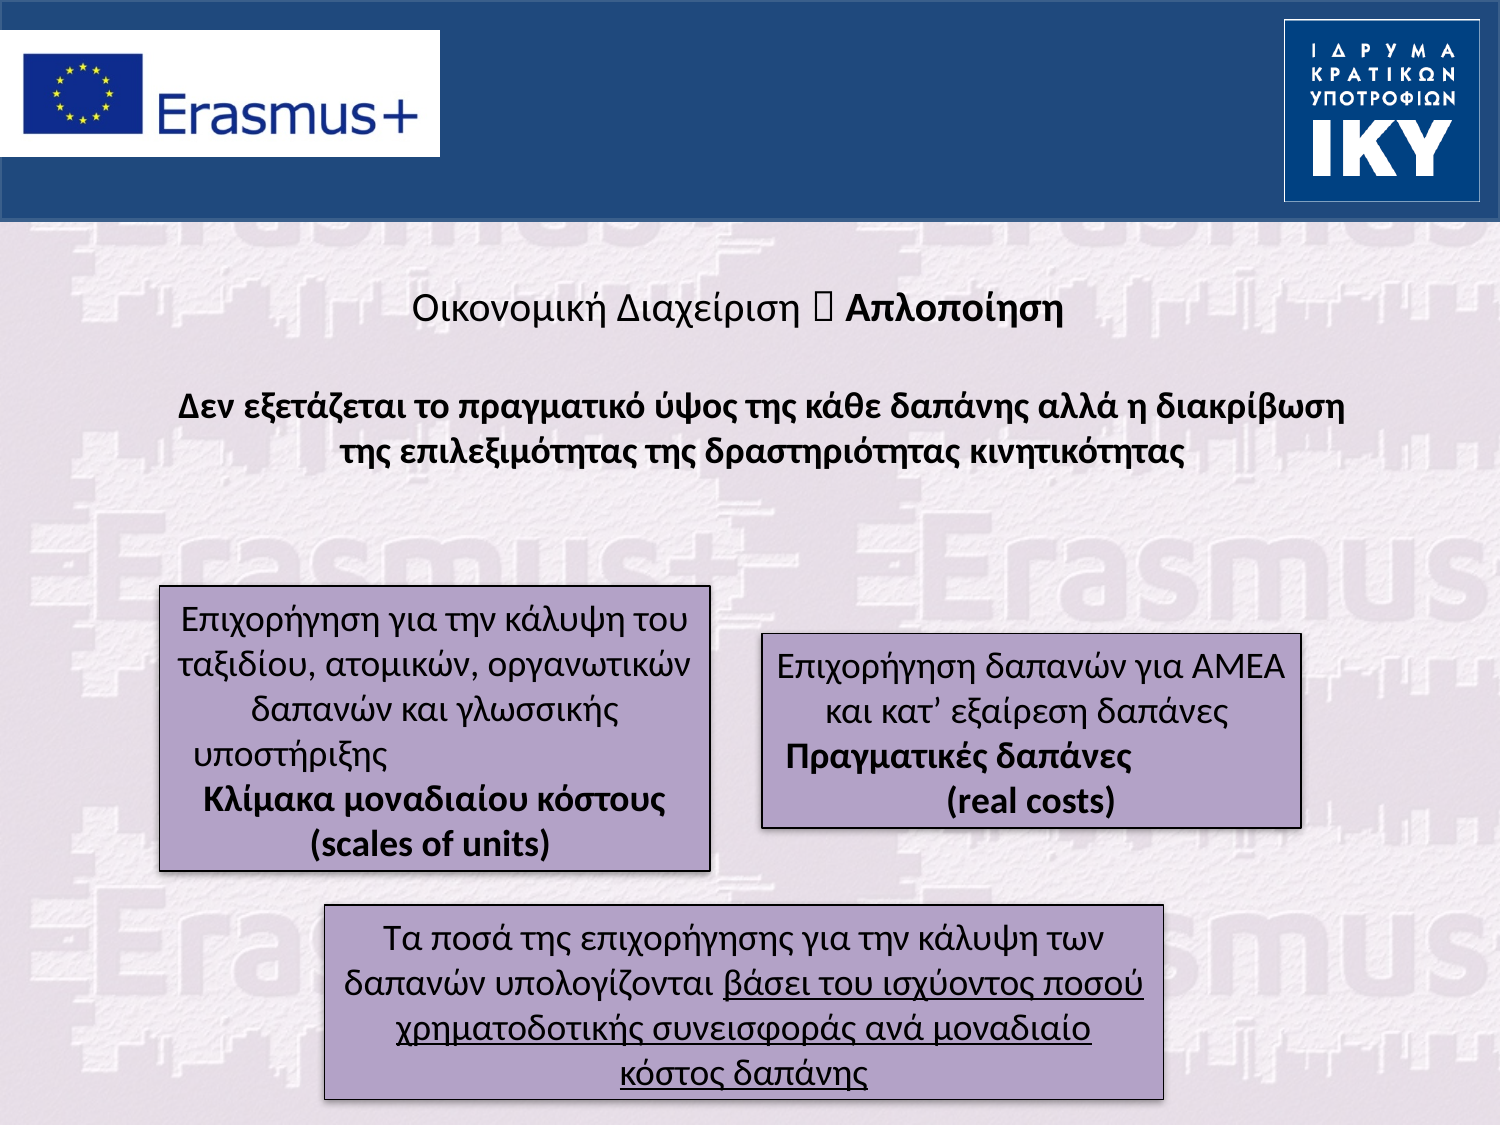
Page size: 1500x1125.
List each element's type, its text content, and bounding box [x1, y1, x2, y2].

text_box Δεν εξετάζεται το πραγματικό ύψος της κάθε δαπάνης αλλά η διακρίβωση της επιλεξιμότητας της δραστηριότητας κινητικότητας [147, 373, 1378, 479]
text_box Επιχορήγηση δαπανών για ΑΜΕΑ και κατ’ εξαίρεση δαπάνες Πραγματικές δαπάνες (real costs) [761, 633, 1302, 829]
picture [0, 30, 440, 157]
text_box [0, 0, 1500, 222]
text_box Επιχορήγηση για την κάλυψη του ταξιδίου, ατομικών, οργανωτικών δαπανών και γλωσσικής υποστήριξης Kλίμακα μοναδιαίου κόστους (scales of units) [159, 585, 711, 872]
text_box [35, 375, 1395, 616]
title Οικονομική Διαχείριση  Απλοποίηση [105, 222, 1381, 387]
picture [1283, 18, 1480, 202]
text_box Τα ποσά της επιχορήγησης για την κάλυψη των δαπανών υπολογίζονται βάσει του ισχύοντος ποσού χρηματοδοτικής συνεισφοράς ανά μοναδιαίο κόστος δαπάνης [324, 904, 1164, 1100]
